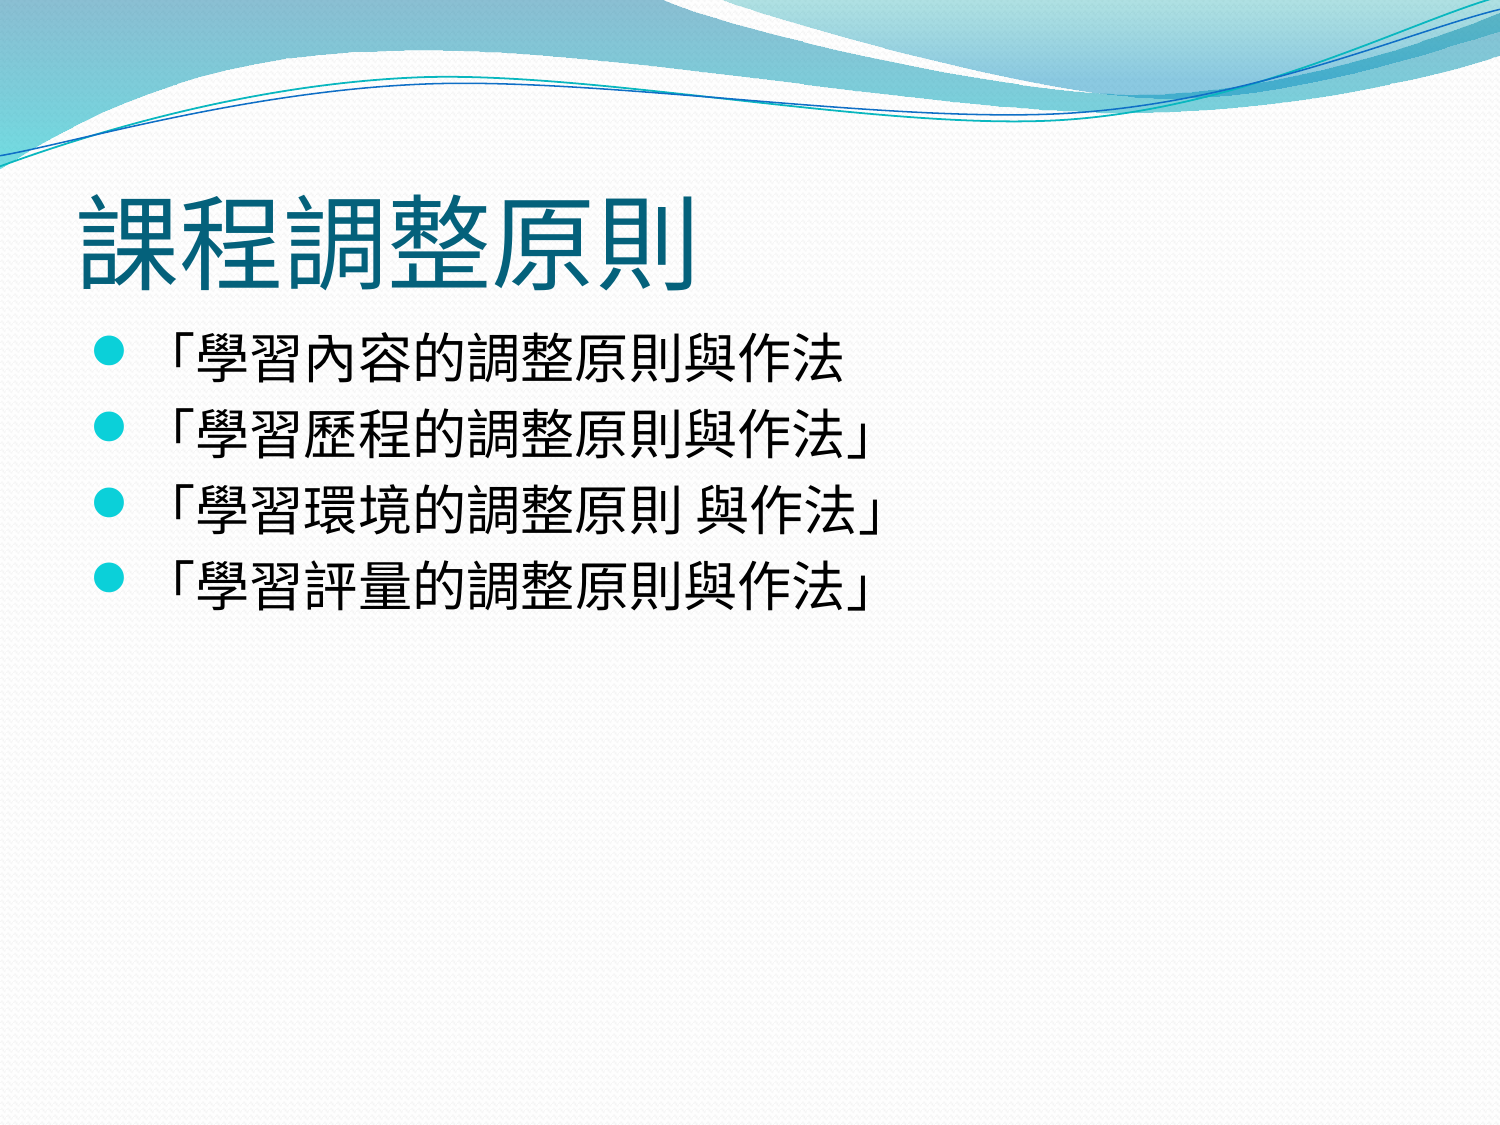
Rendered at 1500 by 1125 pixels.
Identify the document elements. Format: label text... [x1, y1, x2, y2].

title 課程調整原則 [75, 115, 1425, 303]
list 「學習內容的調整原則與作法 「學習歷程的調整原則與作法」 「學習環境的調整原則 與作法」 「學習評量的調整原則與作法」 [75, 317, 1425, 1038]
